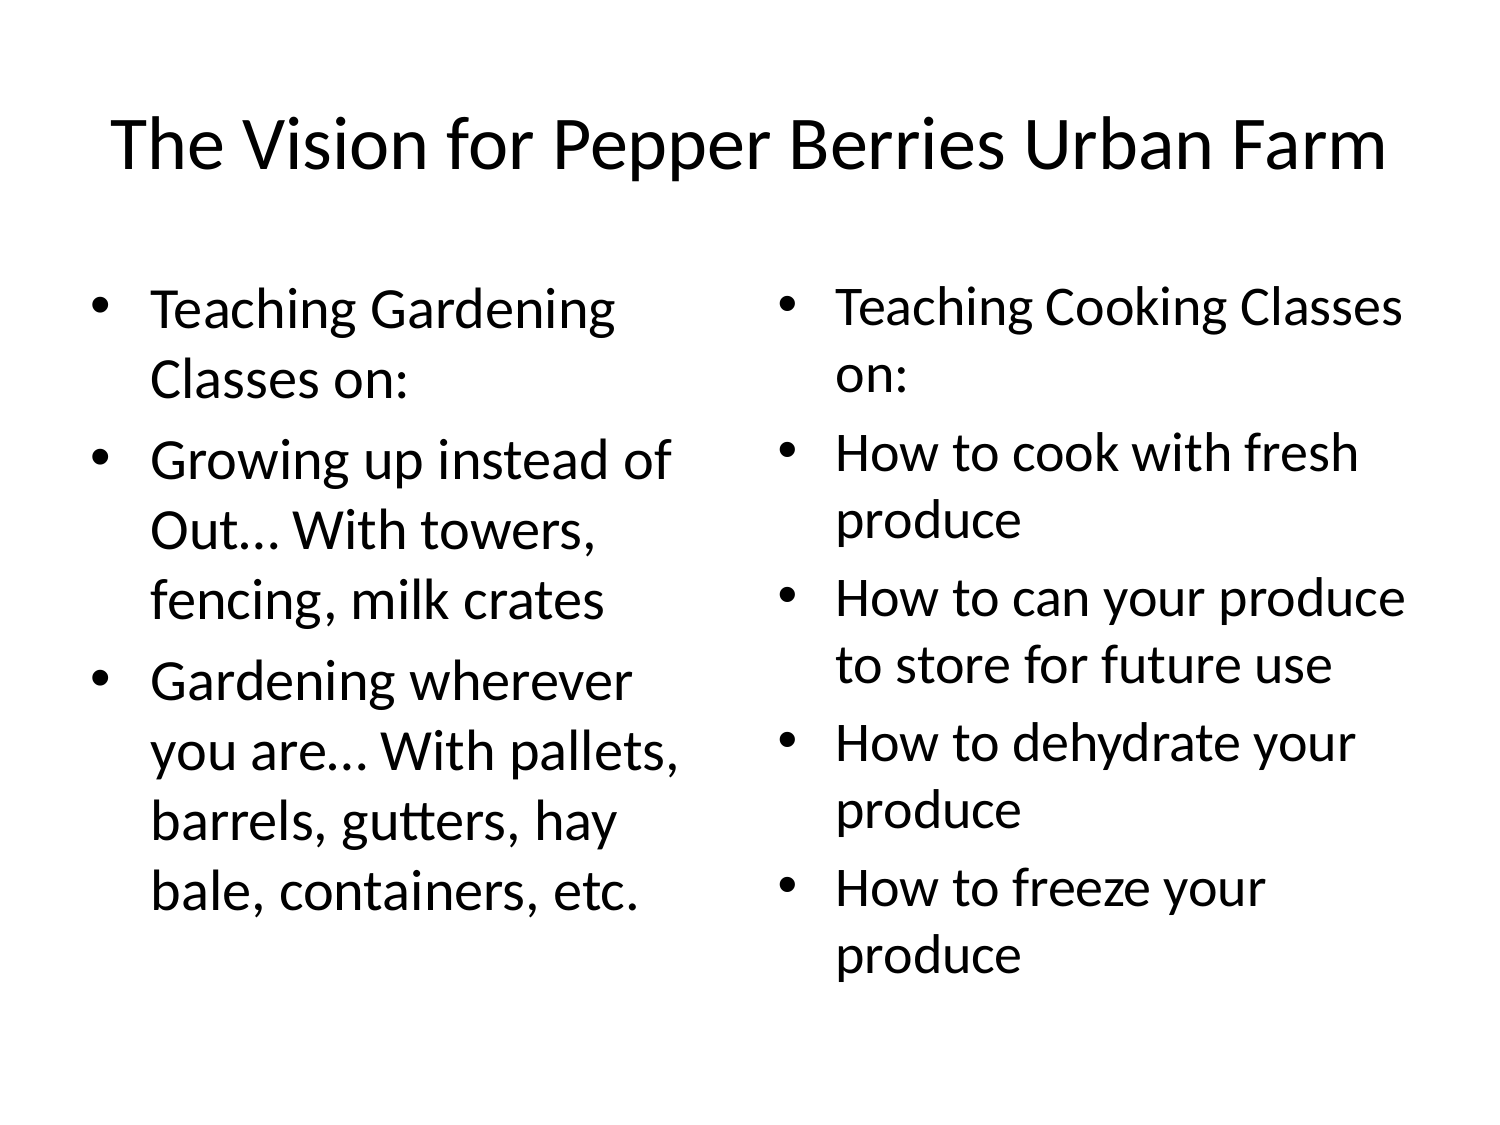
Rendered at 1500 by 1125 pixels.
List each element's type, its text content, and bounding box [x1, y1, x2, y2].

title The Vision for Pepper Berries Urban Farm [75, 45, 1425, 233]
list Teaching Gardening Classes on: Growing up instead of Out… With towers, fencing, milk crates Gardening wherever you are… With pallets, barrels, gutters, hay bale, containers, etc. [75, 262, 738, 1005]
list Teaching Cooking Classes on: How to cook with fresh produce How to can your produce to store for future use How to dehydrate your produce How to freeze your produce [762, 262, 1425, 1005]
